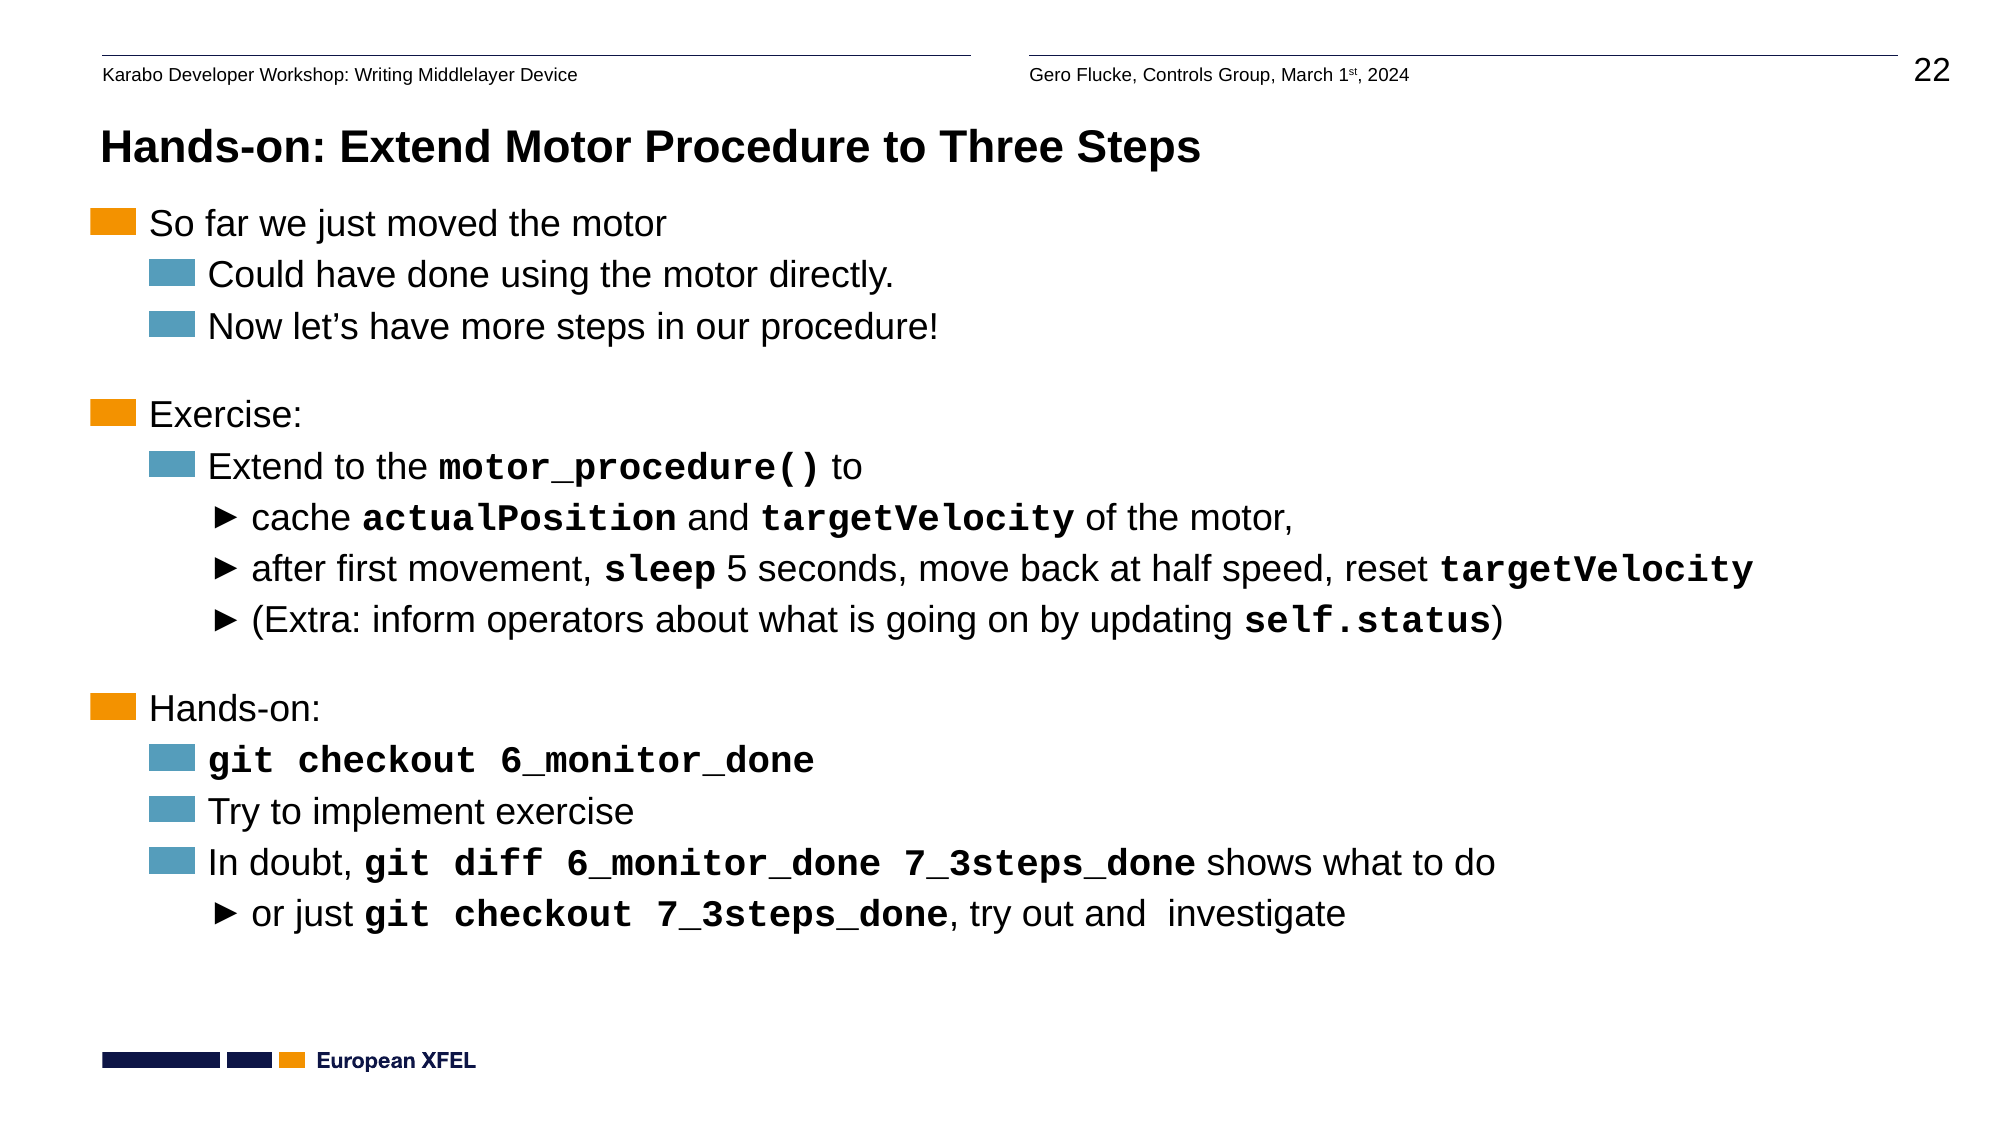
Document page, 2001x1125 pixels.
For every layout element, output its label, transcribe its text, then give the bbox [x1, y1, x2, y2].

title Hands-on: Extend Motor Procedure to Three Steps [100, 116, 1898, 172]
list So far we just moved the motor Could have done using the motor directly. Now let’s have more steps in our procedure! Exercise: Extend to the motor_procedure() to cache actualPosition and targetVelocity of the motor, after first movement, sleep 5 seconds, move back at half speed, reset targetVelocity (Extra: inform operators about what is going on by updating self.status) Hands-on: git checkout 6_monitor_done Try to implement exercise In doubt, git diff 6_monitor_done 7_3steps_done shows what to do or just git checkout 7_3steps_done, try out and investigate [90, 192, 1898, 983]
